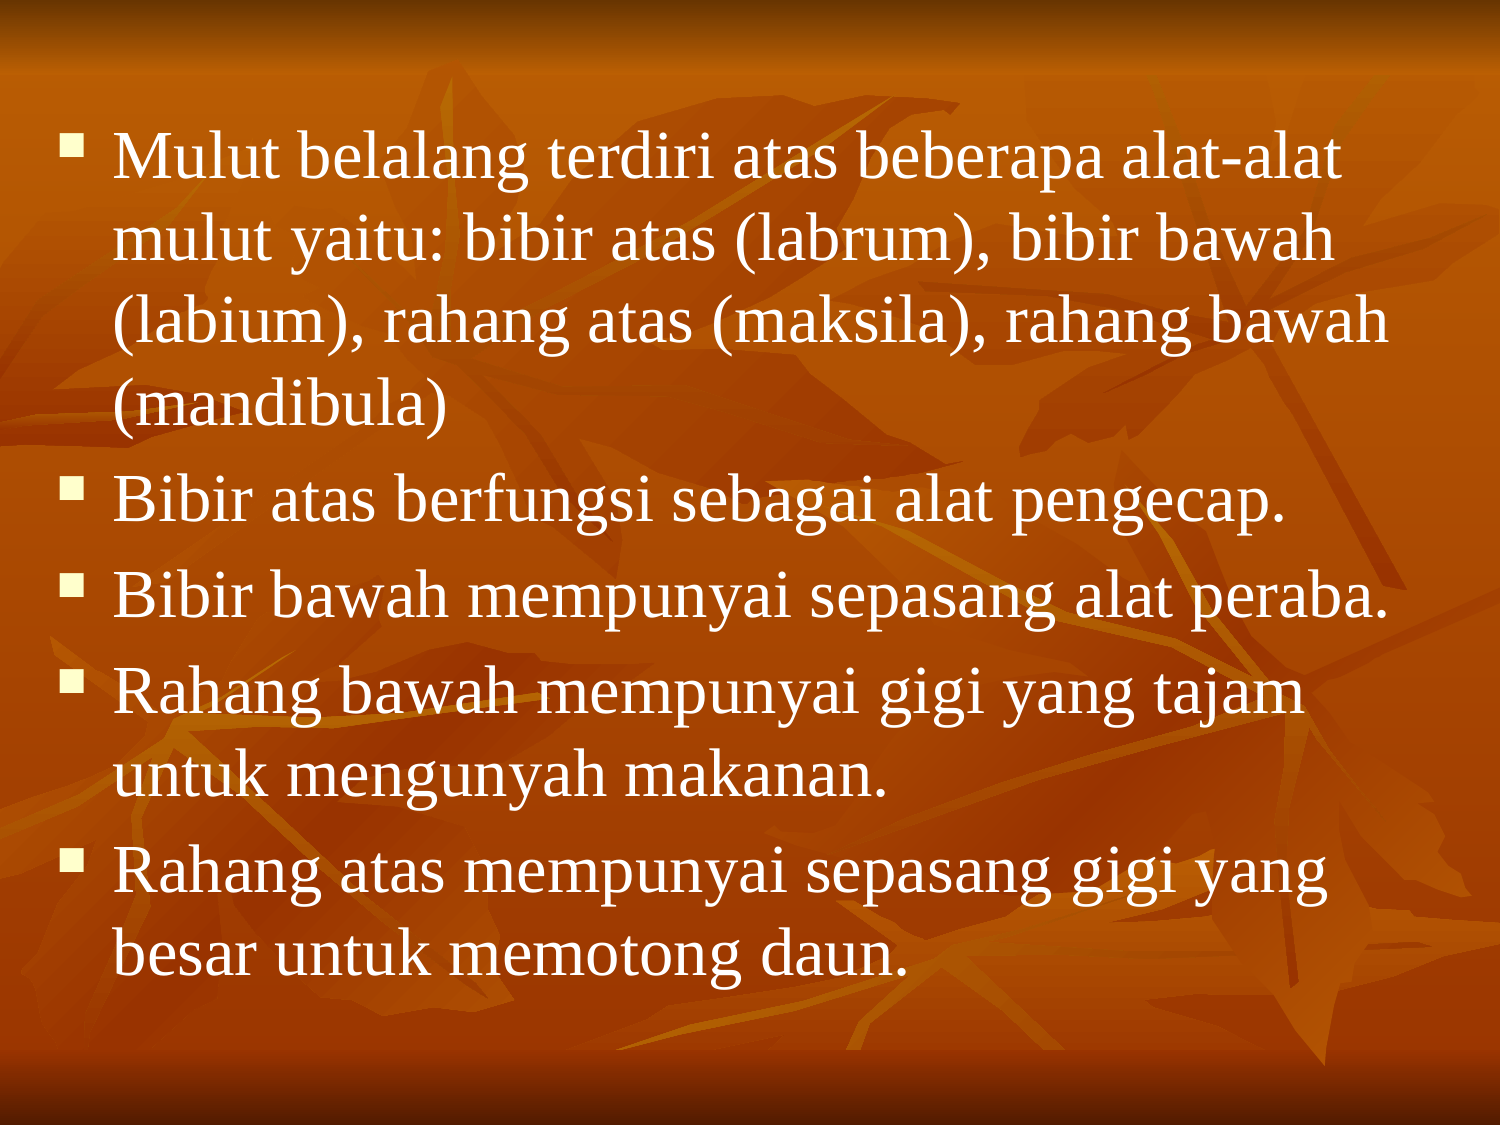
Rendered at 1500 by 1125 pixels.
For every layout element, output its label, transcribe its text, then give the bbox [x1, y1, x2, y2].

list Mulut belalang terdiri atas beberapa alat-alat mulut yaitu: bibir atas (labrum), bibir bawah (labium), rahang atas (maksila), rahang bawah (mandibula) Bibir atas berfungsi sebagai alat pengecap. Bibir bawah mempunyai sepasang alat peraba. Rahang bawah mempunyai gigi yang tajam untuk mengunyah makanan. Rahang atas mempunyai sepasang gigi yang besar untuk memotong daun. [40, 101, 1483, 1095]
